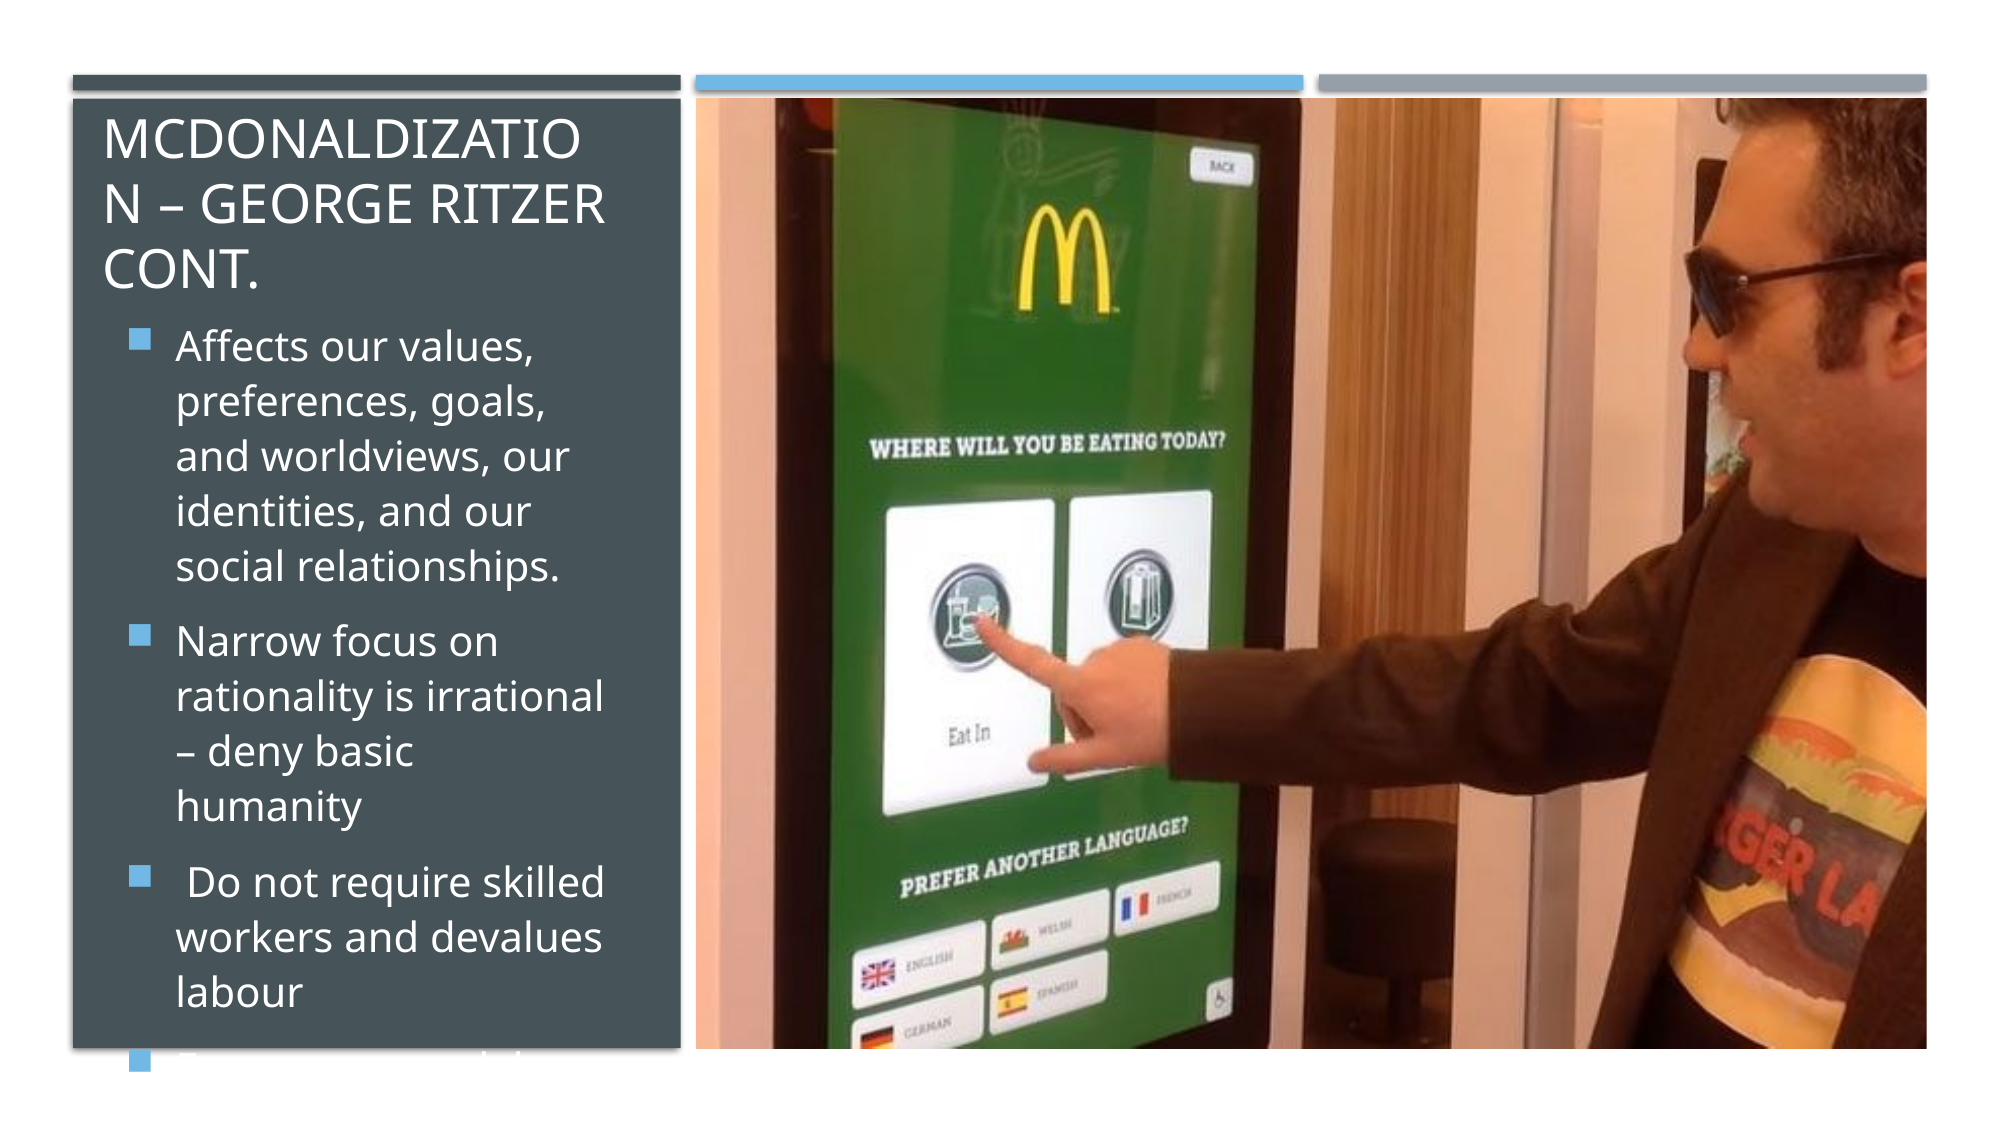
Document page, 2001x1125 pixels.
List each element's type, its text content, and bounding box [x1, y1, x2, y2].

text_box [695, 74, 1304, 91]
list Affects our values, preferences, goals, and worldviews, our identities, and our social relationships. Narrow focus on rationality is irrational – deny basic humanity Do not require skilled workers and devalues labour Free consumer labour incorporated [110, 306, 623, 1019]
title Mcdonaldization – George Ritzer cont. [87, 101, 623, 307]
text_box [1318, 73, 1928, 92]
picture [695, 98, 1928, 1049]
title Mcdonaldization – George Ritzer cont. [87, 66, 623, 72]
text_box [0, 0, 2000, 1125]
text_box [72, 100, 682, 1049]
text_box [72, 74, 682, 92]
